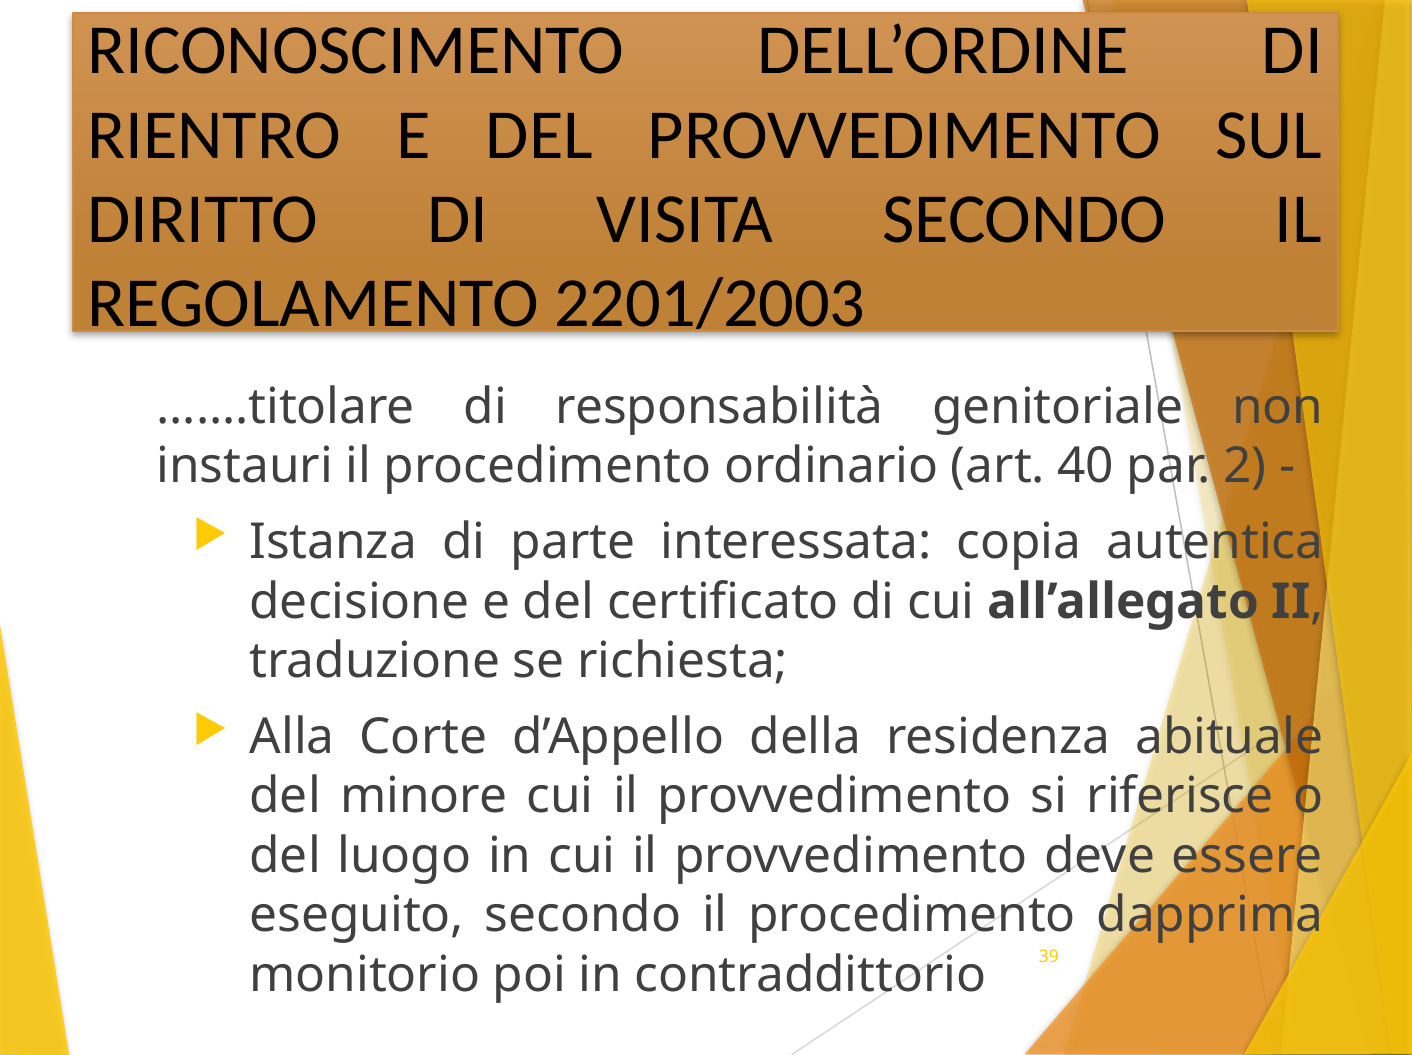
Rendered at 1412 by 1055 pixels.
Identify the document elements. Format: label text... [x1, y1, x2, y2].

text_box RICONOSCIMENTO DELL’ORDINE DI RIENTRO E DEL PROVVEDIMENTO SUL DIRITTO DI VISITA SECONDO IL REGOLAMENTO 2201/2003 [72, 12, 1339, 332]
slide_number 39 [994, 928, 1074, 985]
list …….titolare di responsabilità genitoriale non instauri il procedimento ordinario (art. 40 par. 2) - Istanza di parte interessata: copia autentica decisione e del certificato di cui all’allegato II, traduzione se richiesta; Alla Corte d’Appello della residenza abituale del minore cui il provvedimento si riferisce o del luogo in cui il provvedimento deve essere eseguito, secondo il procedimento dapprima monitorio poi in contraddittorio [73, 366, 1339, 1055]
